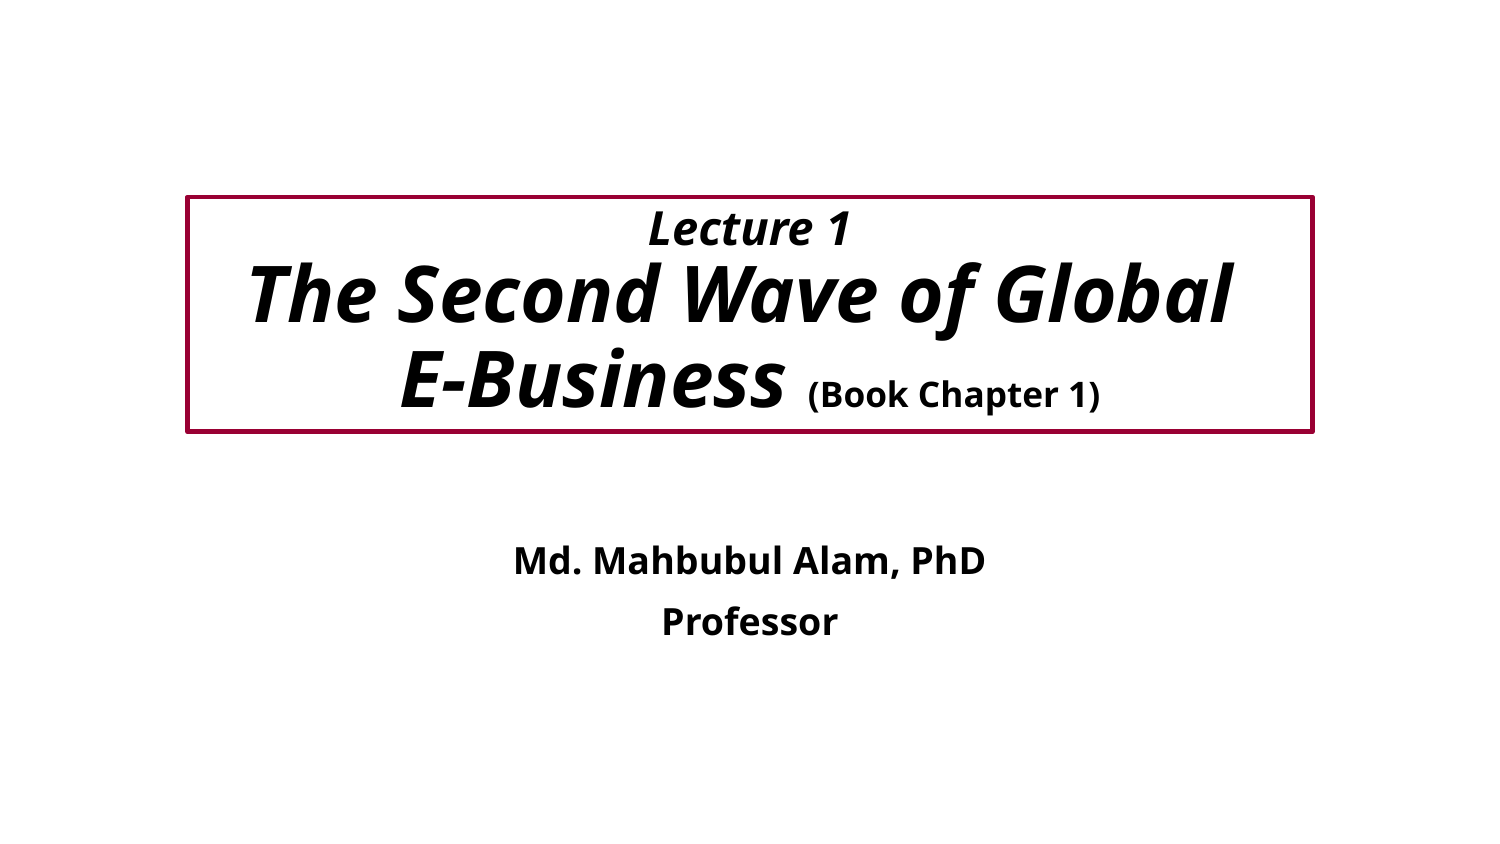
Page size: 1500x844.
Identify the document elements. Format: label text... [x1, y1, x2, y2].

title Lecture 1 The Second Wave of Global E-Business (Book Chapter 1) [185, 195, 1315, 434]
subtitle Md. Mahbubul Alam, PhD Professor [187, 534, 1313, 660]
